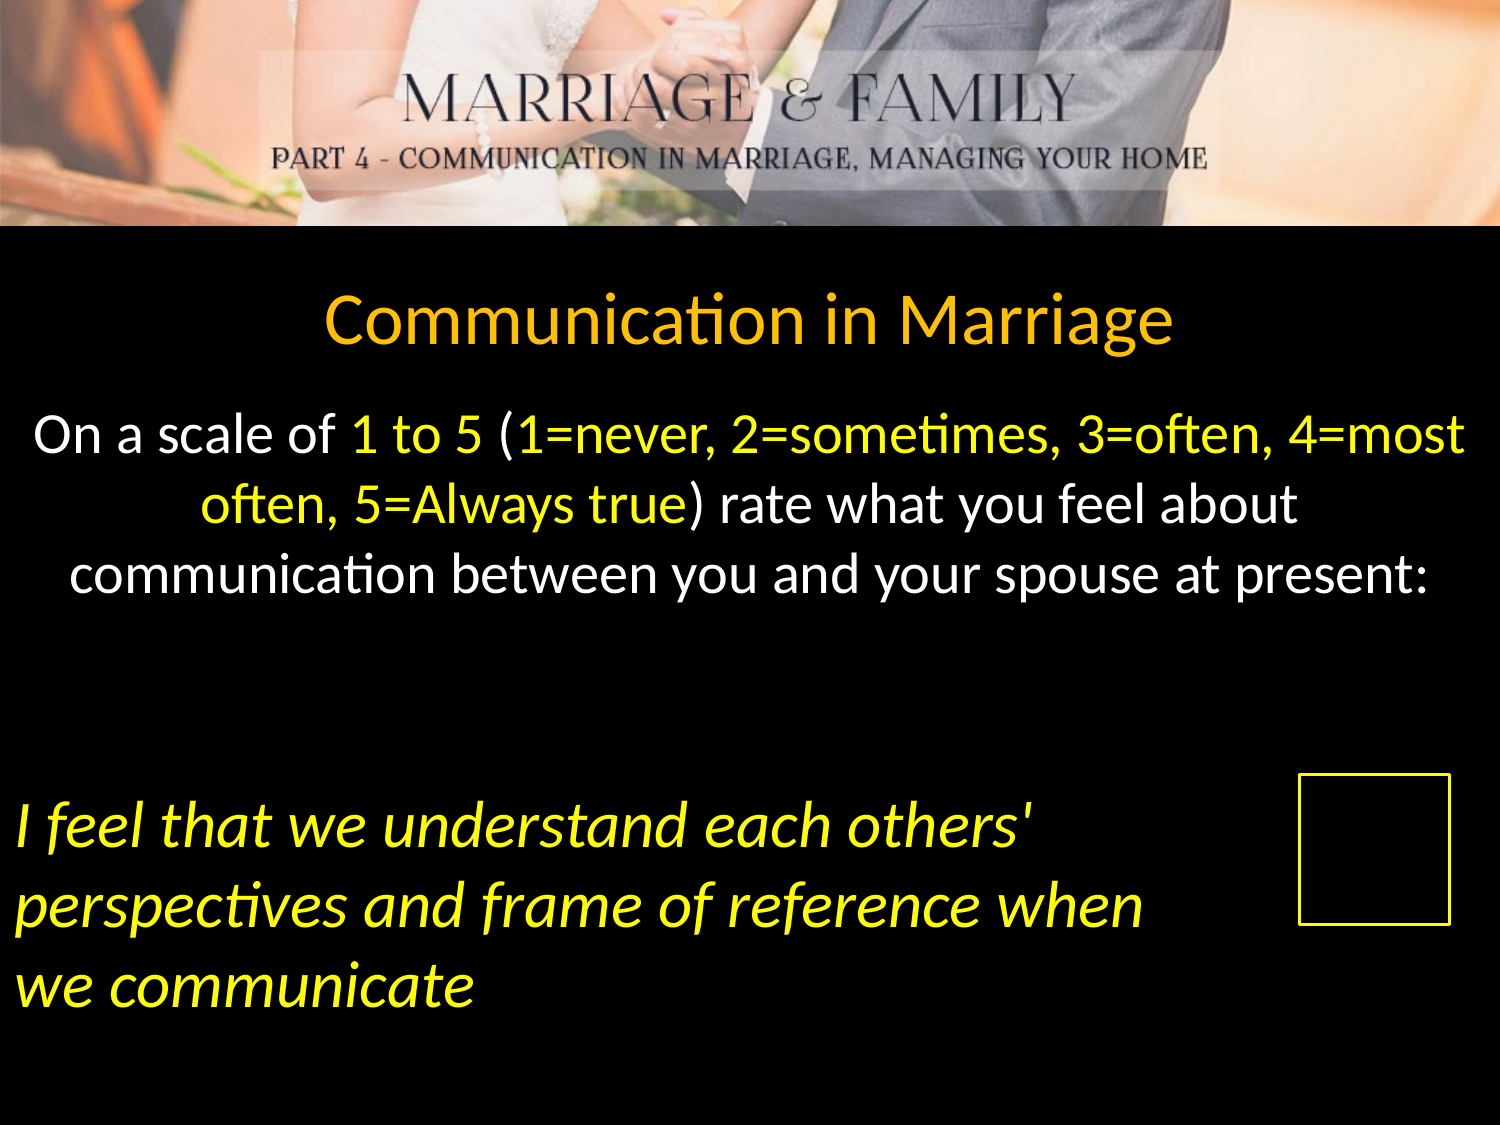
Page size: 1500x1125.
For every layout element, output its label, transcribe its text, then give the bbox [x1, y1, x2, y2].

text_box [1298, 773, 1452, 927]
text_box On a scale of 1 to 5 (1=never, 2=sometimes, 3=often, 4=most often, 5=Always true) rate what you feel about communication between you and your spouse at present: [0, 387, 1500, 613]
text_box Communication in Marriage [0, 262, 1500, 368]
picture [0, 0, 1500, 226]
text_box I feel that we understand each others' perspectives and frame of reference when we communicate [0, 773, 1250, 1028]
